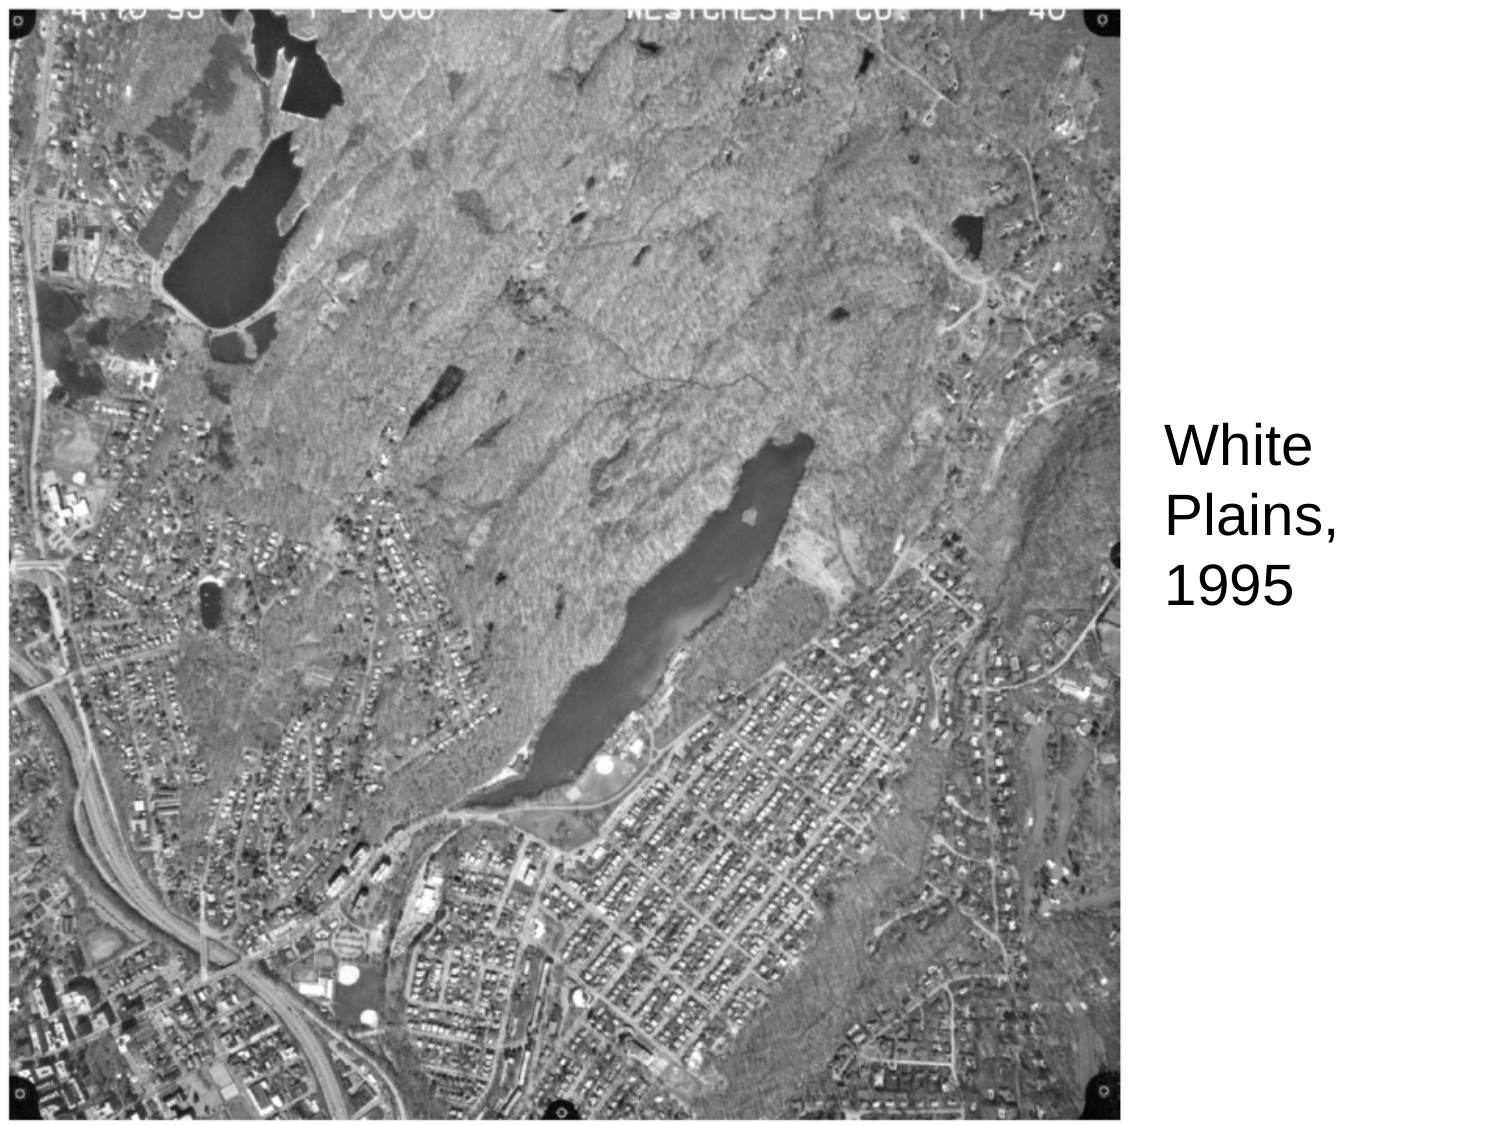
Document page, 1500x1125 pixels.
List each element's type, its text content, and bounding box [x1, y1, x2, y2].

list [0, 0, 1130, 1125]
text_box White Plains, 1995 [1149, 399, 1425, 625]
